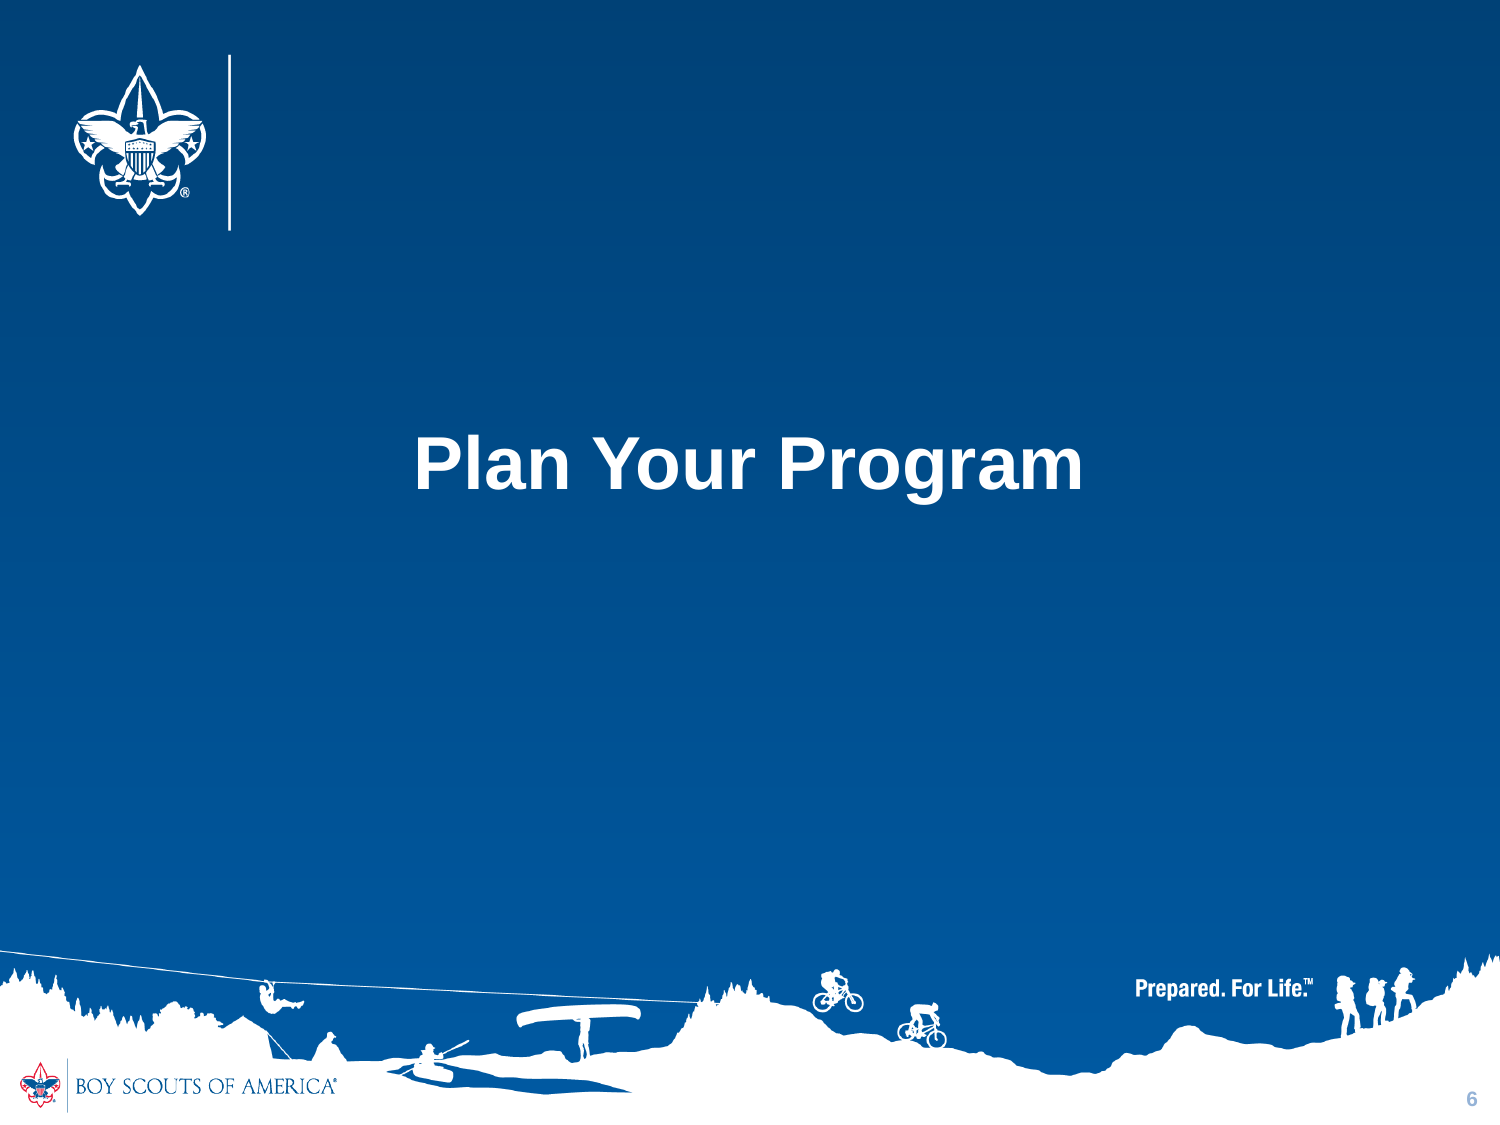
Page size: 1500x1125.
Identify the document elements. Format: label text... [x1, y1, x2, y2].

picture [0, 950, 1500, 1125]
picture [73, 54, 231, 231]
list Plan Your Program [74, 262, 1426, 1006]
slide_number 6 [1425, 1067, 1493, 1125]
